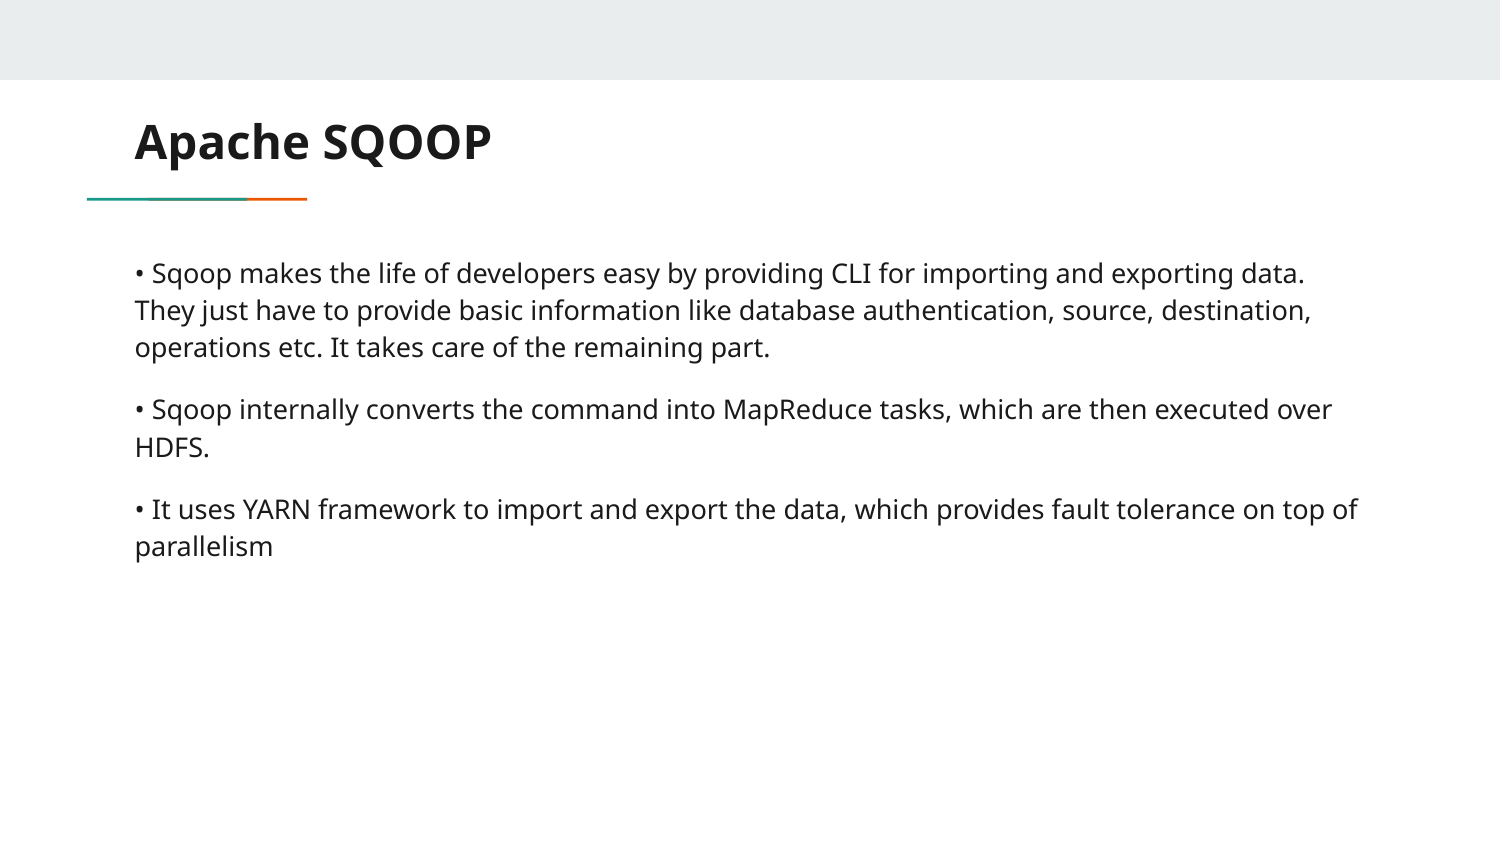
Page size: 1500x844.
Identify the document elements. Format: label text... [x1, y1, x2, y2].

title Apache SQOOP [119, 97, 1381, 185]
list • Sqoop makes the life of developers easy by providing CLI for importing and exporting data. They just have to provide basic information like database authentication, source, destination, operations etc. It takes care of the remaining part. • Sqoop internally converts the command into MapReduce tasks, which are then executed over HDFS. • It uses YARN framework to import and export the data, which provides fault tolerance on top of parallelism [119, 236, 1381, 608]
